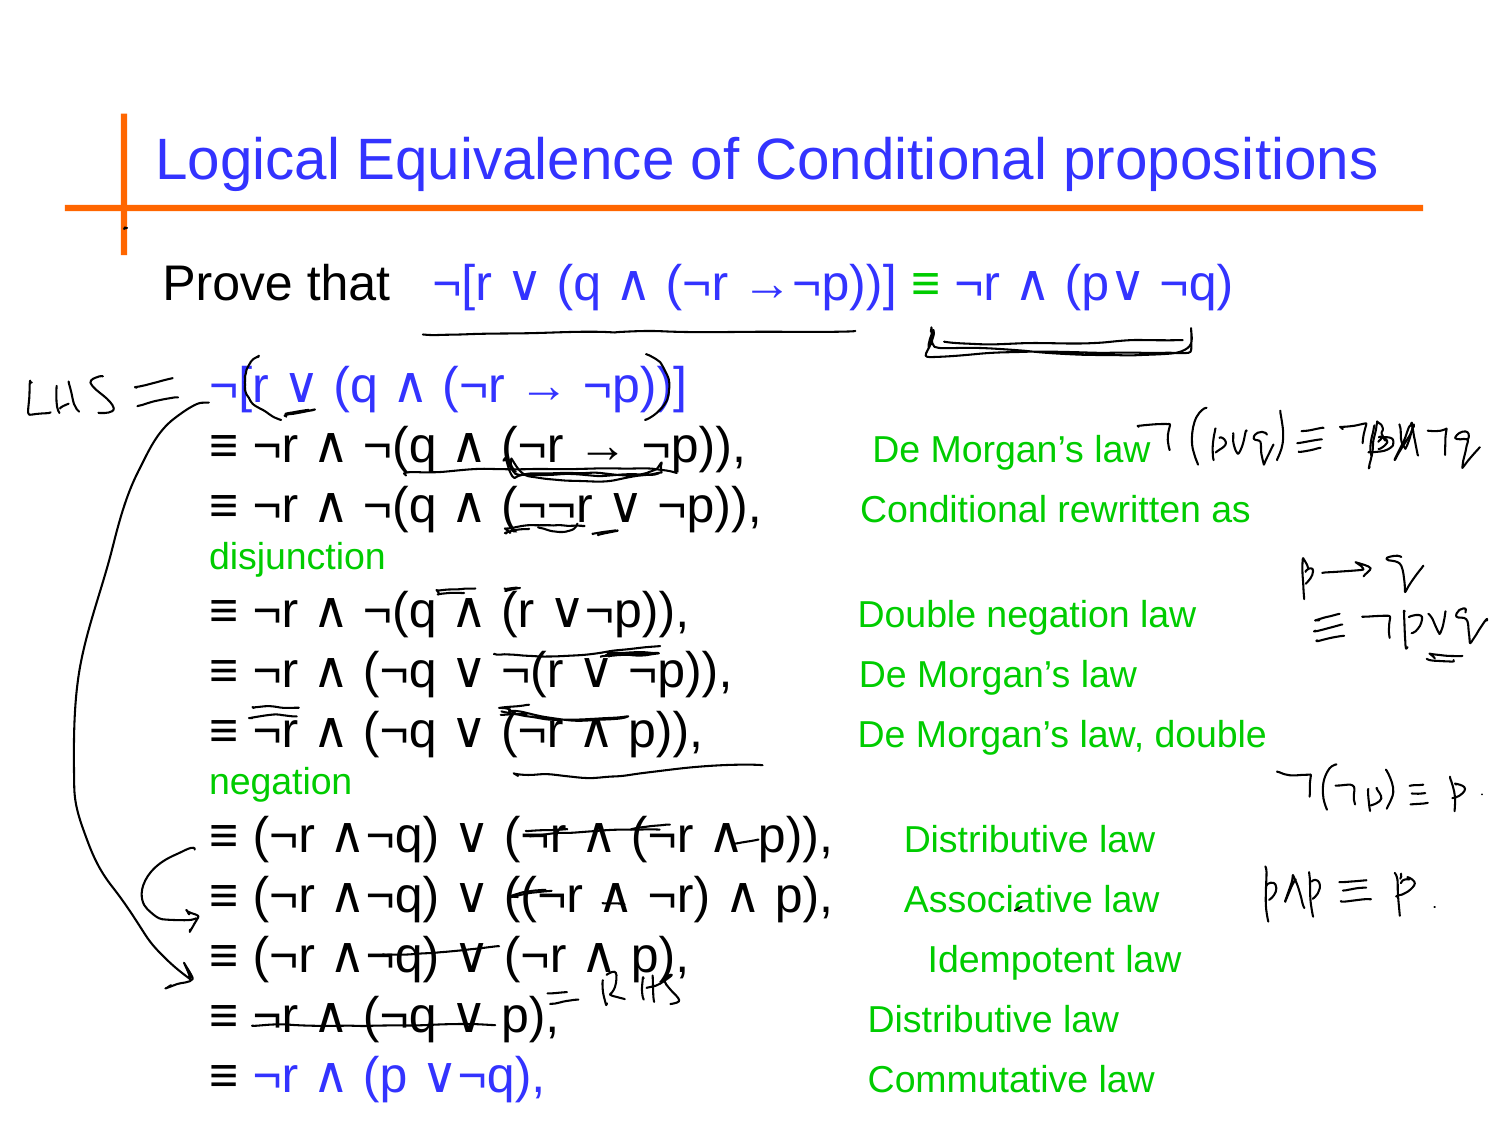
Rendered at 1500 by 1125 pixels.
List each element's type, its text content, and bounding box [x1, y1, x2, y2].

text_box Logical Equivalence of Conditional propositions [140, 113, 1418, 199]
text_box Prove that ¬[r ∨ (q ∧ (¬r →¬p))] ≡ ¬r ∧ (p∨ ¬q) [147, 243, 1436, 319]
text_box ¬[r ∨ (q ∧ (¬r → ¬p))] ≡ ¬r ∧ ¬(q ∧ (¬r → ¬p)), De Morgan’s law ≡ ¬r ∧ ¬(q ∧ (¬¬r ∨ ¬p)), Conditional rewritten as disjunction ≡ ¬r ∧ ¬(q ∧ (r ∨¬p)), Double negation law ≡ ¬r ∧ (¬q ∨ ¬(r ∨ ¬p)), De Morgan’s law ≡ ¬r ∧ (¬q ∨ (¬r ∧ p)), De Morgan’s law, double negation ≡ (¬r ∧¬q) ∨ (¬r ∧ (¬r ∧ p)), Distributive law ≡ (¬r ∧¬q) ∨ ((¬r ∧ ¬r) ∧ p), Associative law ≡ (¬r ∧¬q) ∨ (¬r ∧ p), Idempotent law ≡ ¬r ∧ (¬q ∨ p), Distributive law ≡ ¬r ∧ (p ∨¬q), Commutative law [194, 345, 1436, 1110]
